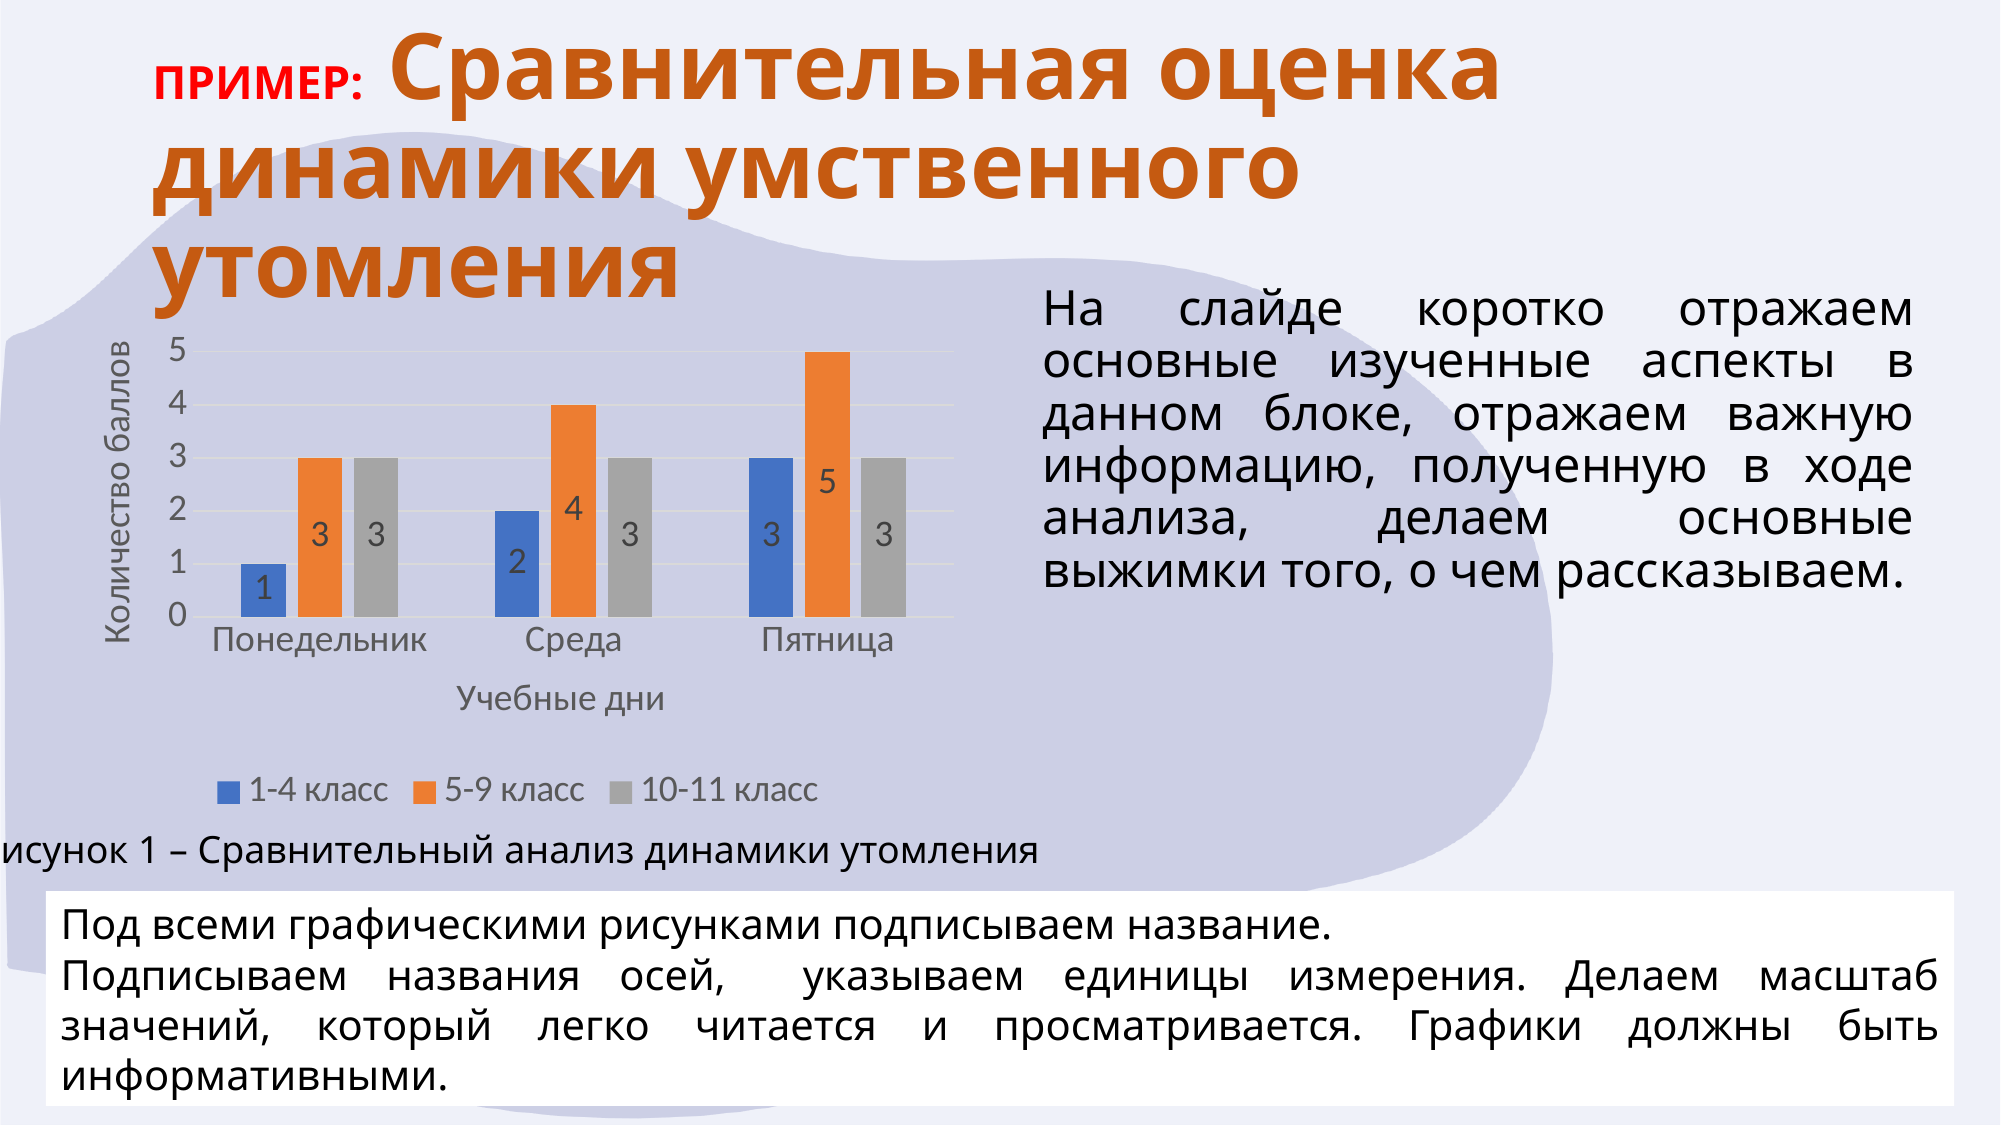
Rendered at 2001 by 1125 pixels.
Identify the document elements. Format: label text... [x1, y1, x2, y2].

title ПРИМЕР: Сравнительная оценка динамики умственного утомления [137, 59, 1863, 278]
text_box Под всеми графическими рисунками подписываем название. Подписываем названия осей, указываем единицы измерения. Делаем масштаб значений, который легко читается и просматривается. Графики должны быть информативными. [45, 891, 1955, 1106]
picture [0, 0, 2001, 1125]
text_box Рисунок 1 – Сравнительный анализ динамики утомления [0, 818, 1066, 879]
text_box На слайде коротко отражаем основные изученные аспекты в данном блоке, отражаем важную информацию, полученную в ходе анализа, делаем основные выжимки того, о чем рассказываем. [1027, 276, 1915, 652]
chart [63, 315, 973, 819]
